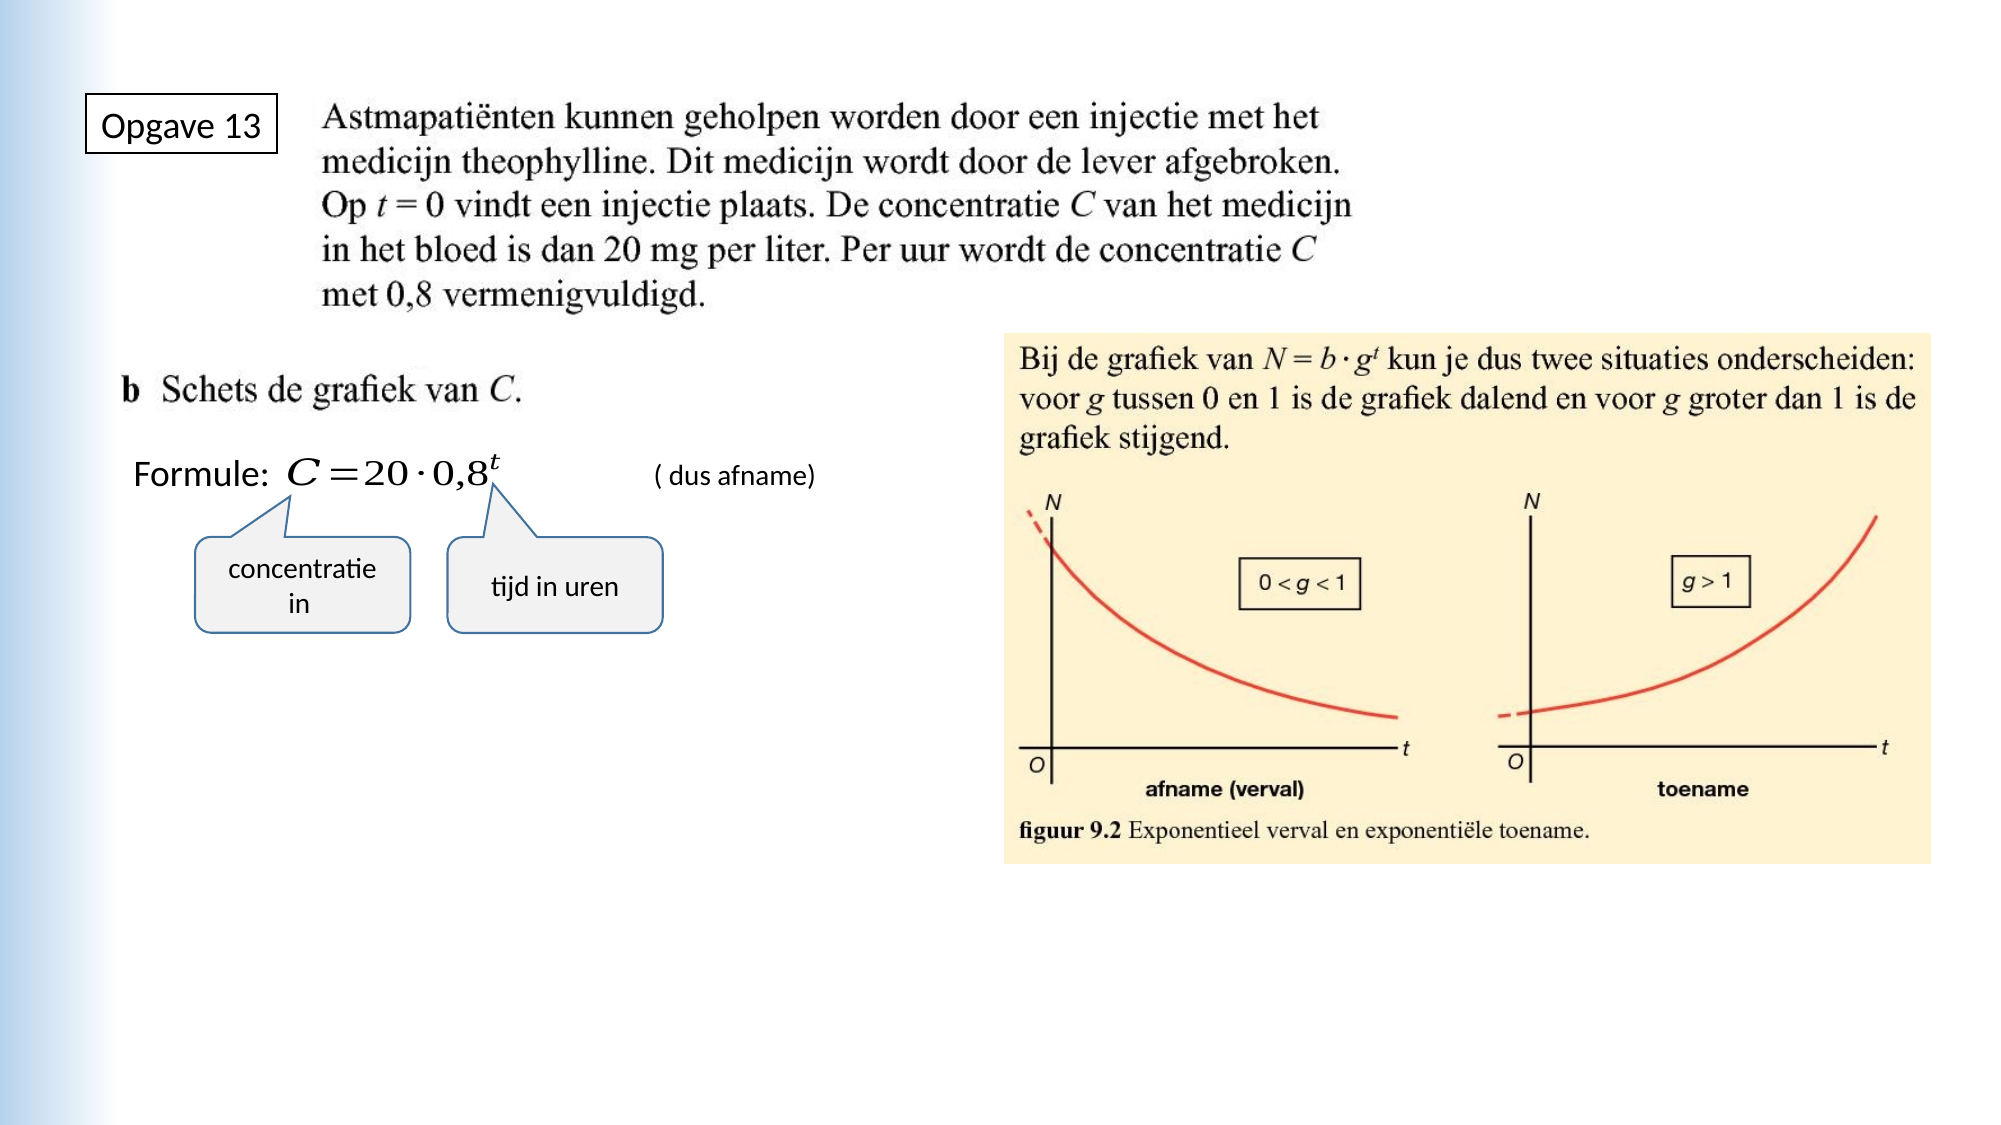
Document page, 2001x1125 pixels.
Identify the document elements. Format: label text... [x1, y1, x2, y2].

picture [1004, 333, 1931, 864]
picture [312, 90, 1368, 320]
text_box tijd in uren [446, 481, 664, 635]
text_box Formule: [118, 441, 285, 502]
text_box Opgave 13 [85, 93, 278, 154]
picture [120, 366, 537, 412]
